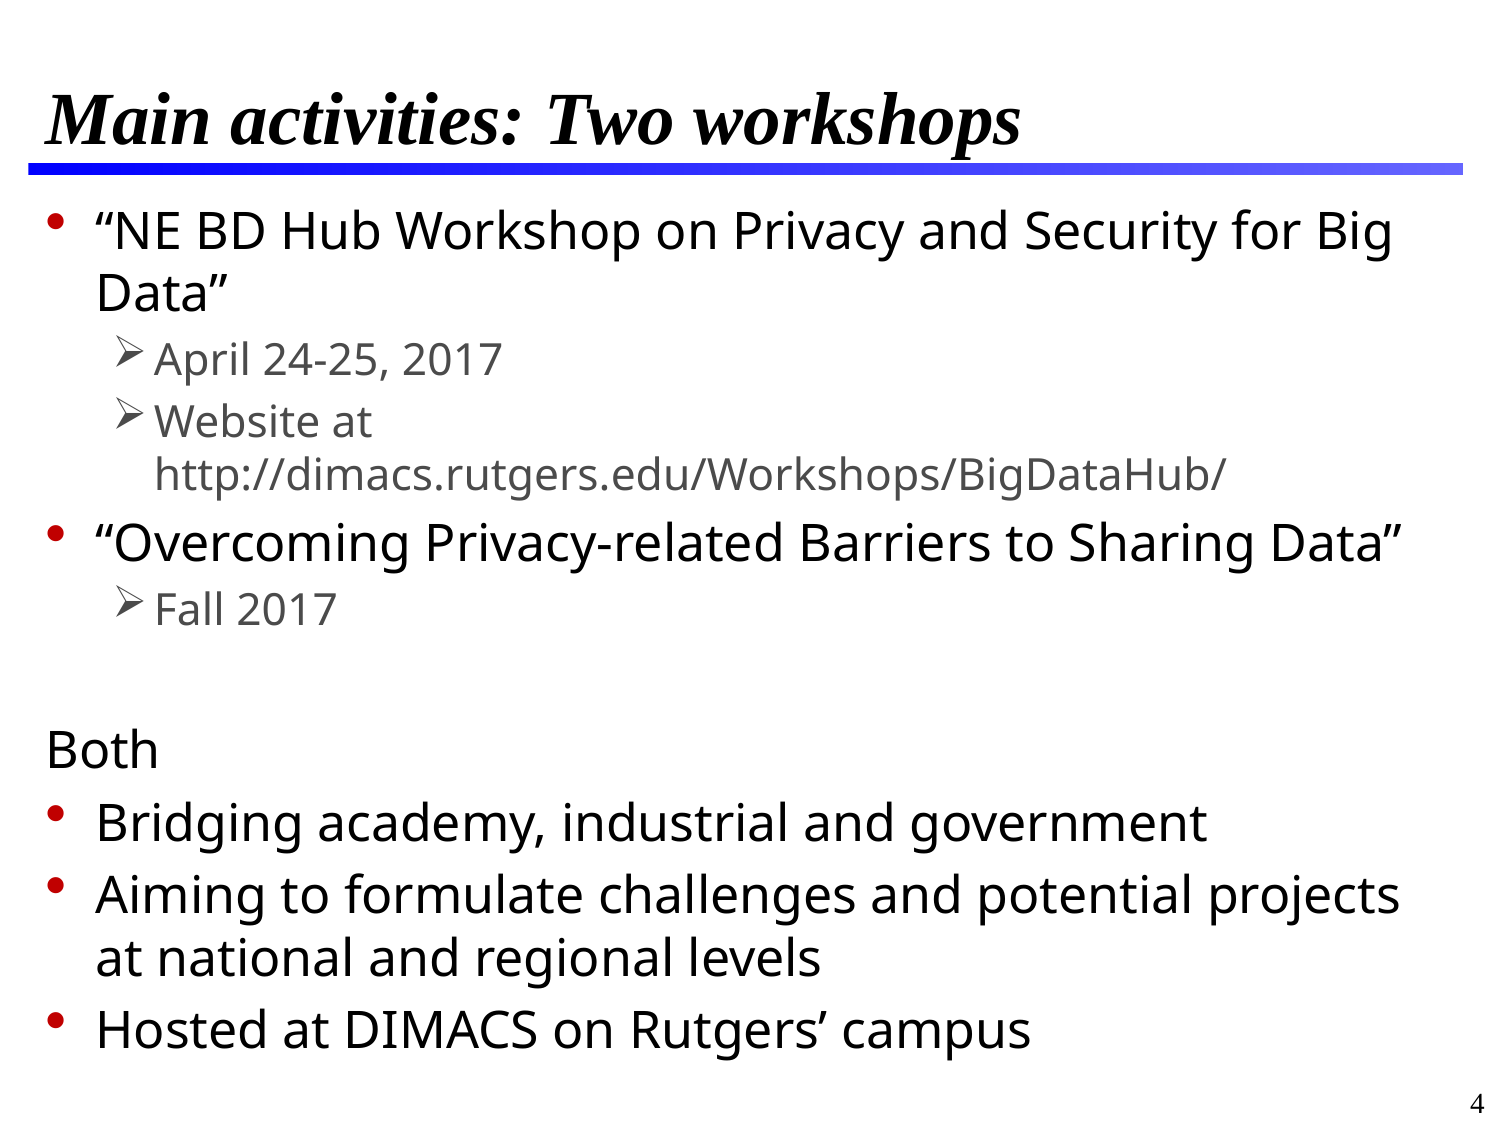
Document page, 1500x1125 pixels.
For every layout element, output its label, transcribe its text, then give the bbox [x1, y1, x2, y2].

list “NE BD Hub Workshop on Privacy and Security for Big Data” April 24-25, 2017 Website at http://dimacs.rutgers.edu/Workshops/BigDataHub/ “Overcoming Privacy-related Barriers to Sharing Data” Fall 2017 Both Bridging academy, industrial and government Aiming to formulate challenges and potential projects at national and regional levels Hosted at DIMACS on Rutgers’ campus [30, 189, 1463, 1125]
title Main activities: Two workshops [30, 12, 1463, 168]
slide_number 4 [1187, 1077, 1500, 1125]
